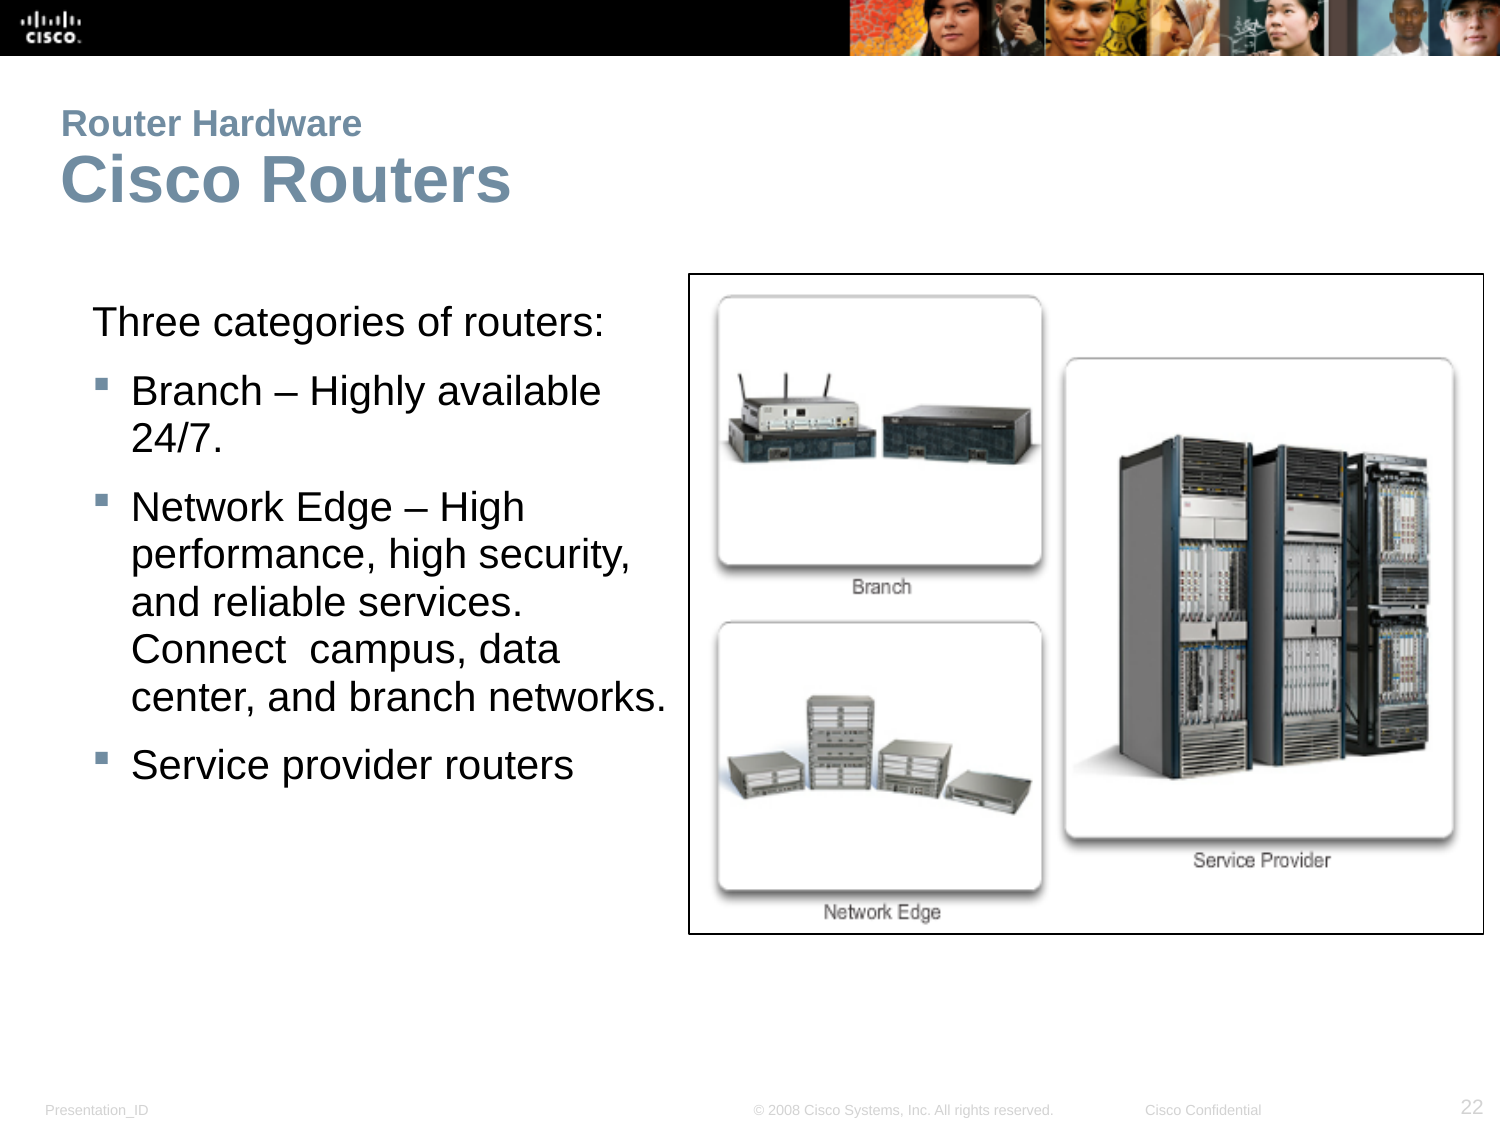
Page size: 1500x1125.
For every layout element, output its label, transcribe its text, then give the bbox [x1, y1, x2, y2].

picture [0, 0, 1500, 56]
list Three categories of routers: Branch – Highly available 24/7. Network Edge – High performance, high security, and reliable services. Connect campus, data center, and branch networks. Service provider routers [78, 291, 693, 996]
title Router Hardware Cisco Routers [47, 85, 1384, 224]
picture [689, 274, 1483, 934]
